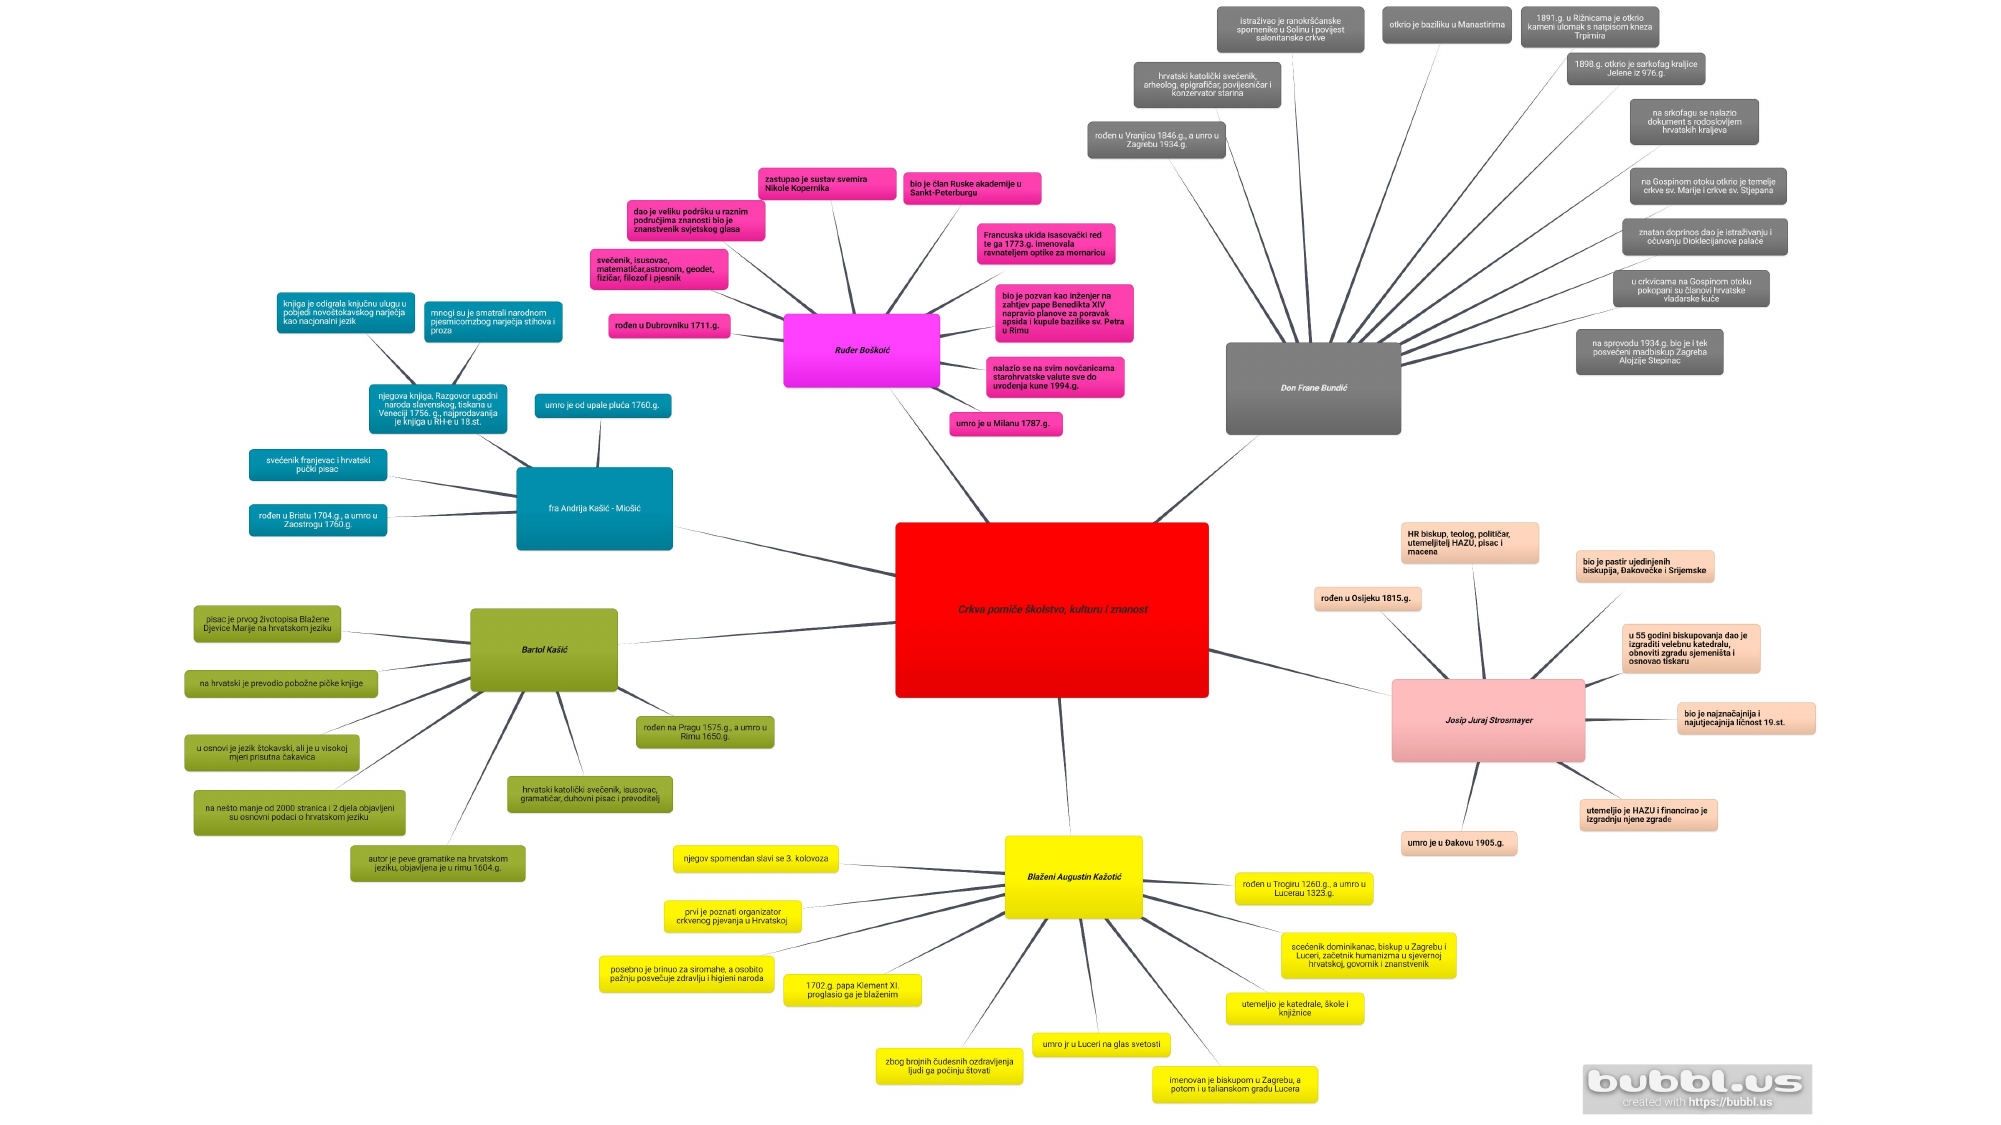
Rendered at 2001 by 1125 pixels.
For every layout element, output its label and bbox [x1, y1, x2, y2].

picture [177, 0, 1823, 1125]
